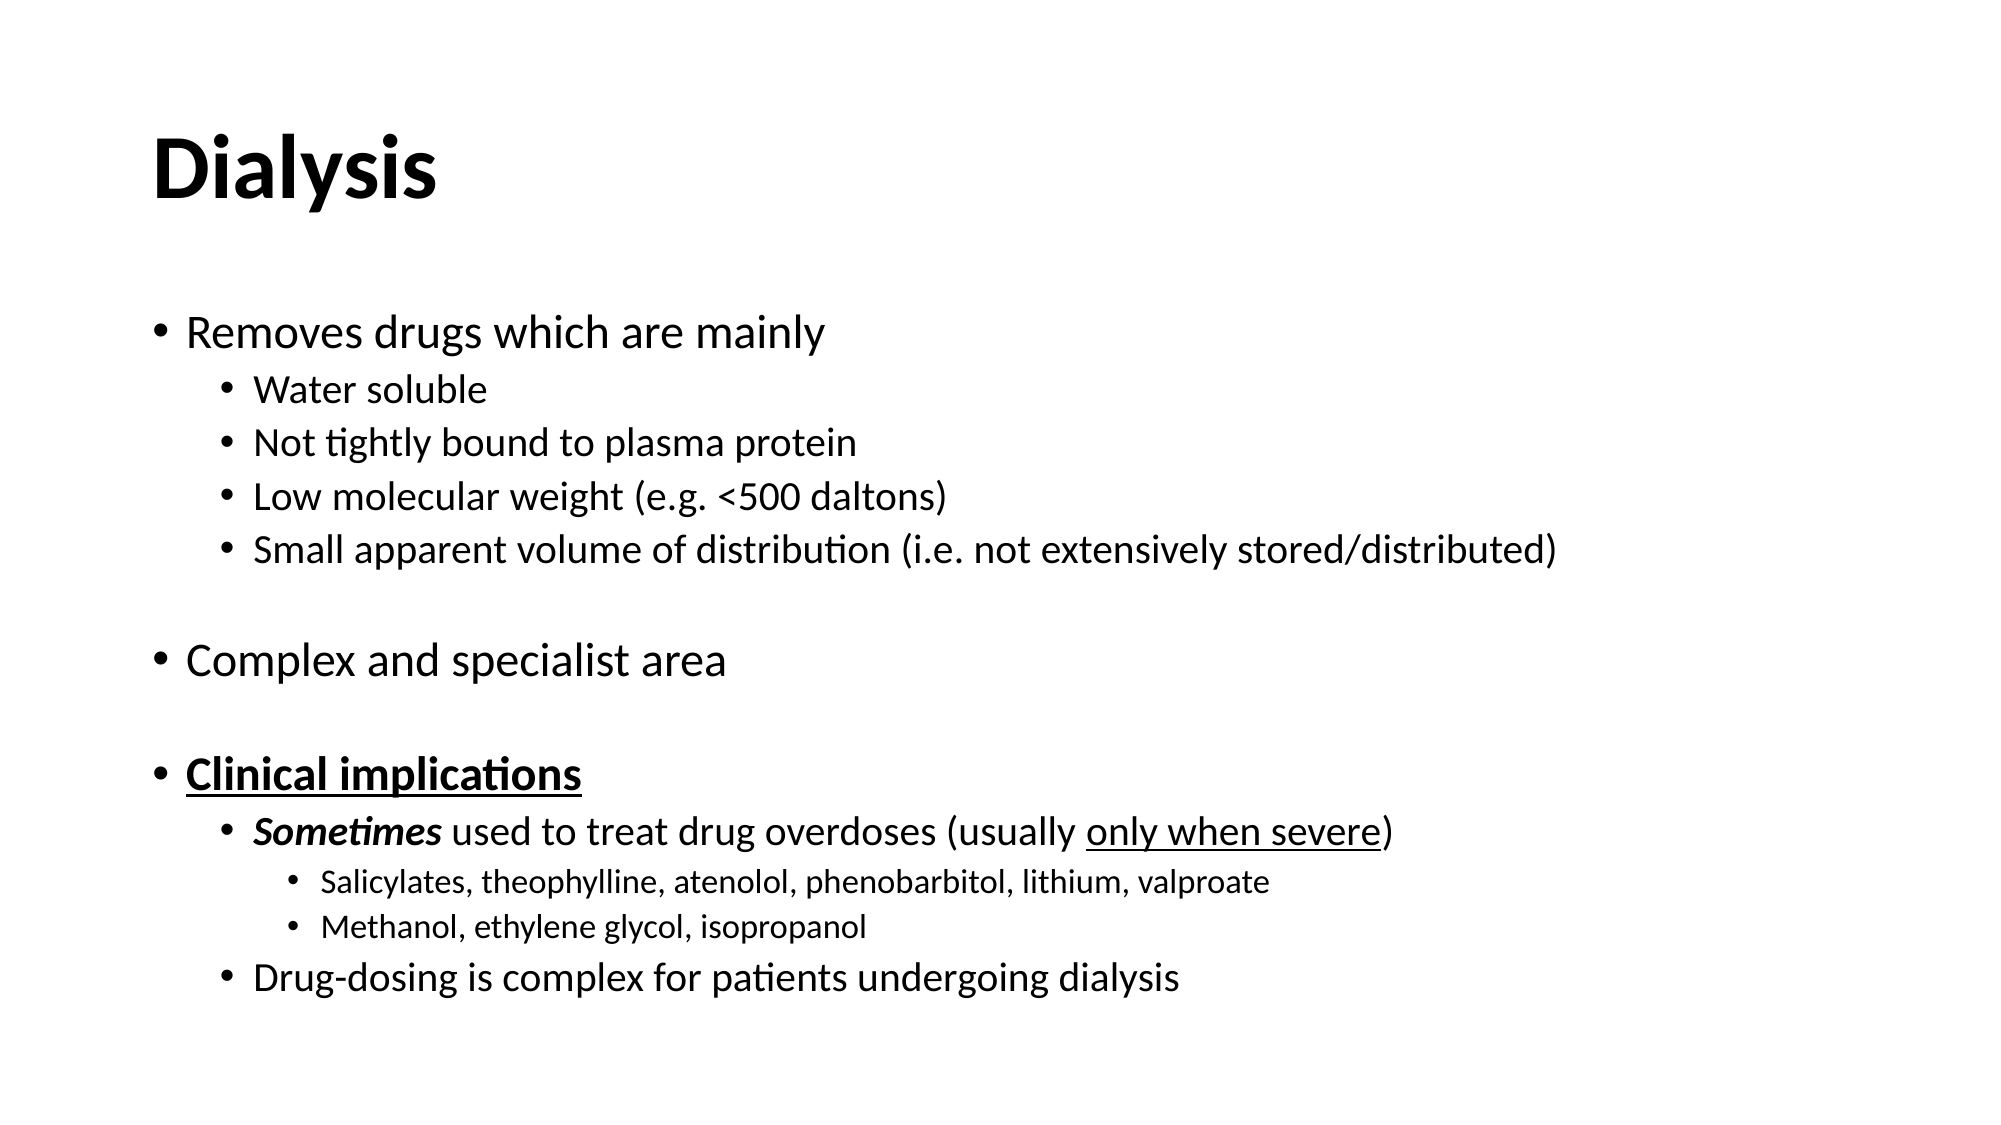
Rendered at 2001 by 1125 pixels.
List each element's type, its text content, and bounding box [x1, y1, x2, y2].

list Removes drugs which are mainly Water soluble Not tightly bound to plasma protein Low molecular weight (e.g. <500 daltons) Small apparent volume of distribution (i.e. not extensively stored/distributed) Complex and specialist area Clinical implications Sometimes used to treat drug overdoses (usually only when severe) Salicylates, theophylline, atenolol, phenobarbitol, lithium, valproate Methanol, ethylene glycol, isopropanol Drug-dosing is complex for patients undergoing dialysis [137, 299, 1863, 1014]
title Dialysis [137, 59, 1863, 278]
